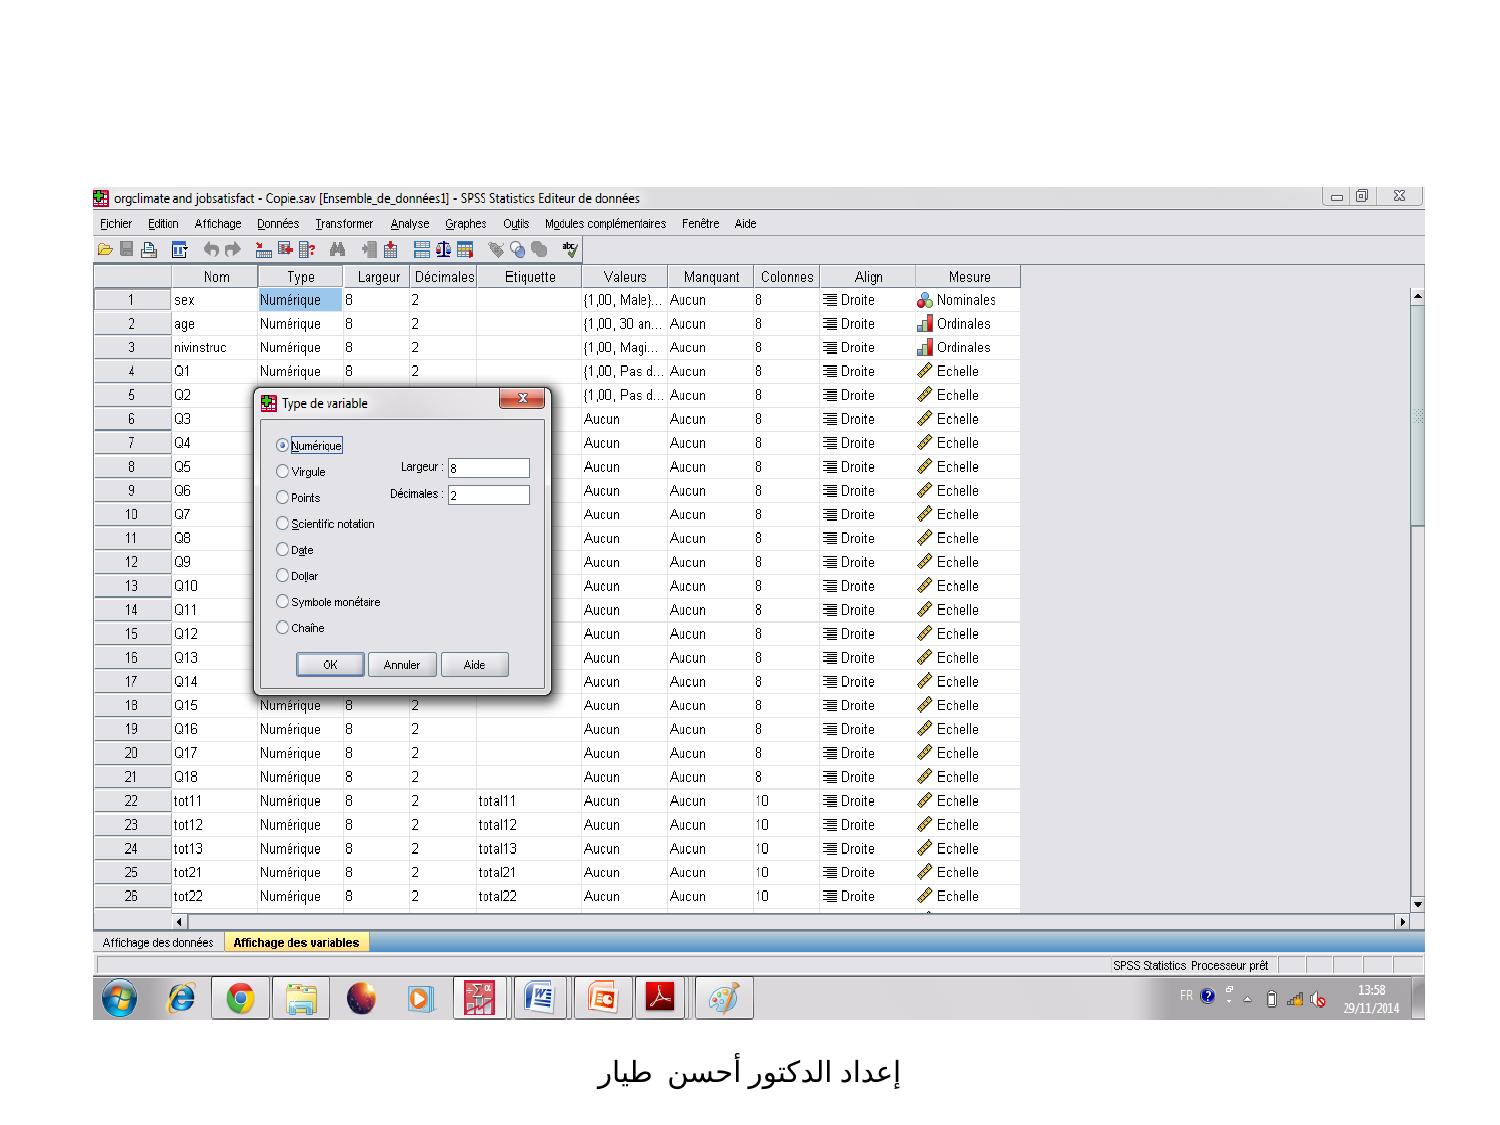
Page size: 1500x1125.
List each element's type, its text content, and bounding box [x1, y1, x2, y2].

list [93, 187, 1426, 1020]
footer إعداد الدكتور أحسن طيار [512, 1042, 988, 1103]
